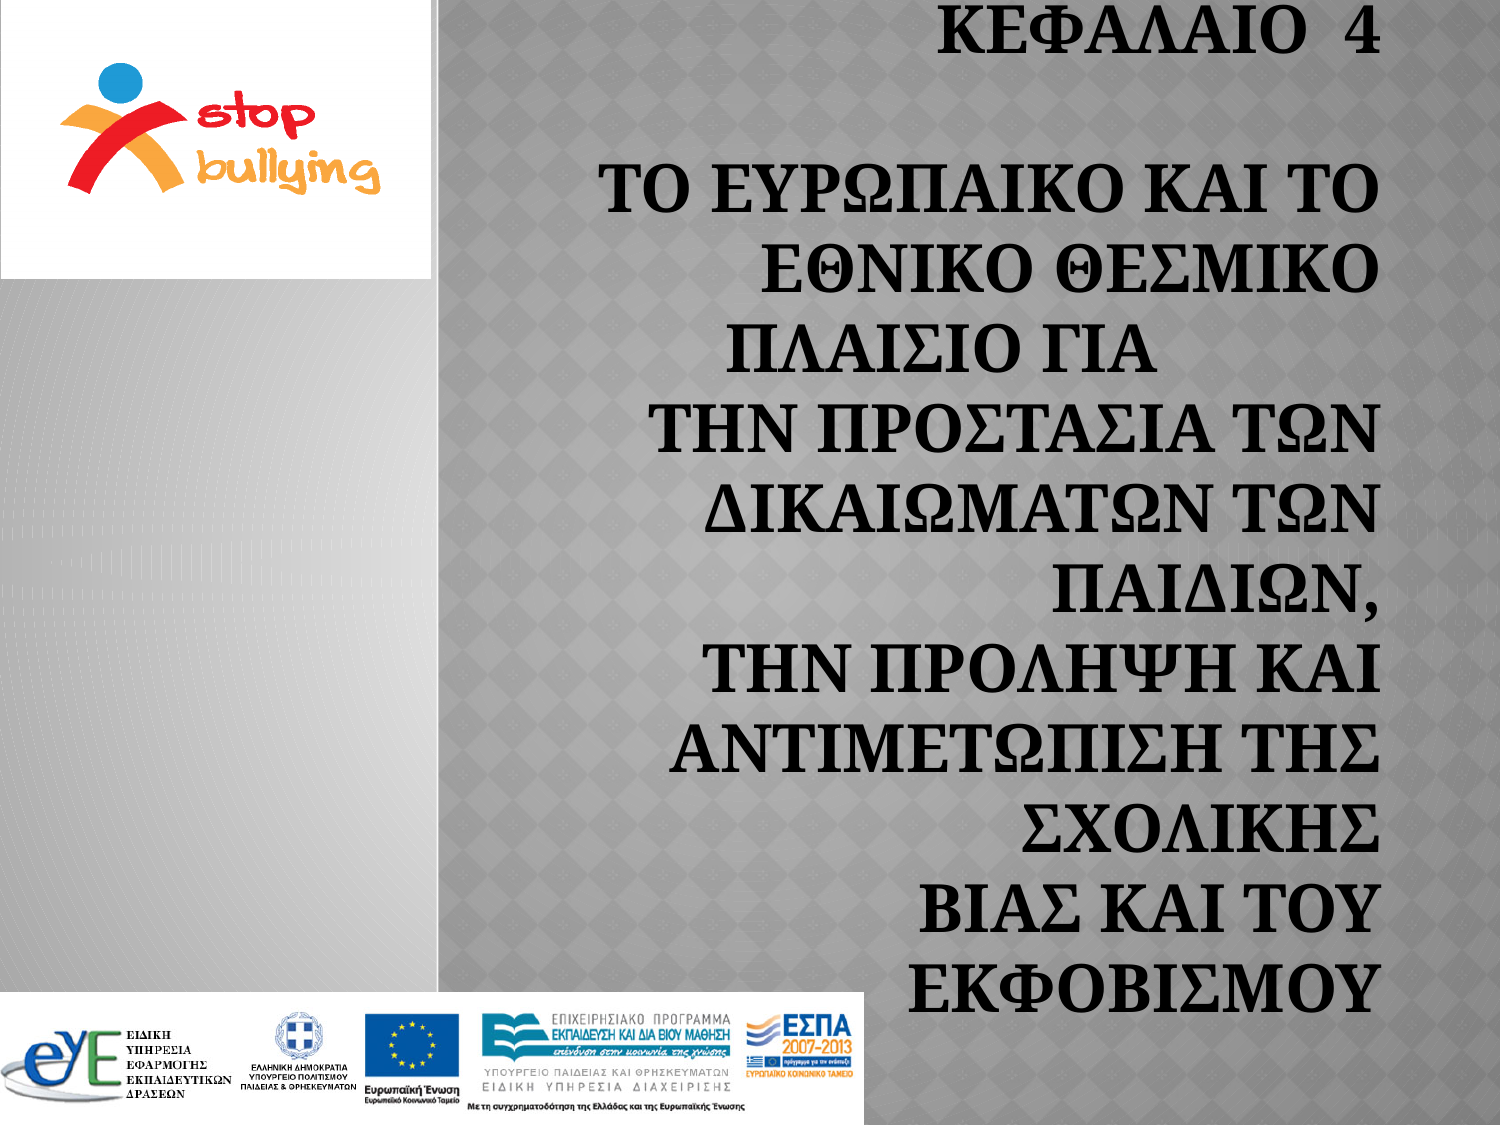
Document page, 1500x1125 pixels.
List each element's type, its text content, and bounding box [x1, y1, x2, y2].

title ΚΕΦΑΛΑΙΟ 4 ΤΟ ΕΥΡΩΠΑΙΚΟ ΚΑΙ TO ΕΘΝΙΚΟ ΘΕΣΜΙΚΟ ΠΛΑΙΣΙΟ ΓΙΑ ΤΗΝ ΠΡΟΣΤΑΣΙΑ ΤΩΝ ΔΙΚΑΙΩΜΑΤΩΝ ΤΩΝ ΠΑΙΔΙΩΝ, ΤΗΝ ΠΡΟΛΗΨΗ ΚΑΙ ΑΝΤΙΜΕΤΩΠΙΣΗ ΤΗΣ ΣΧΟΛΙΚΗΣ ΒΙΑΣ ΚΑΙ ΤΟΥ ΕΚΦΟΒΙΣΜΟΥ [552, 87, 1390, 1106]
picture [0, 0, 432, 280]
picture [0, 991, 865, 1125]
